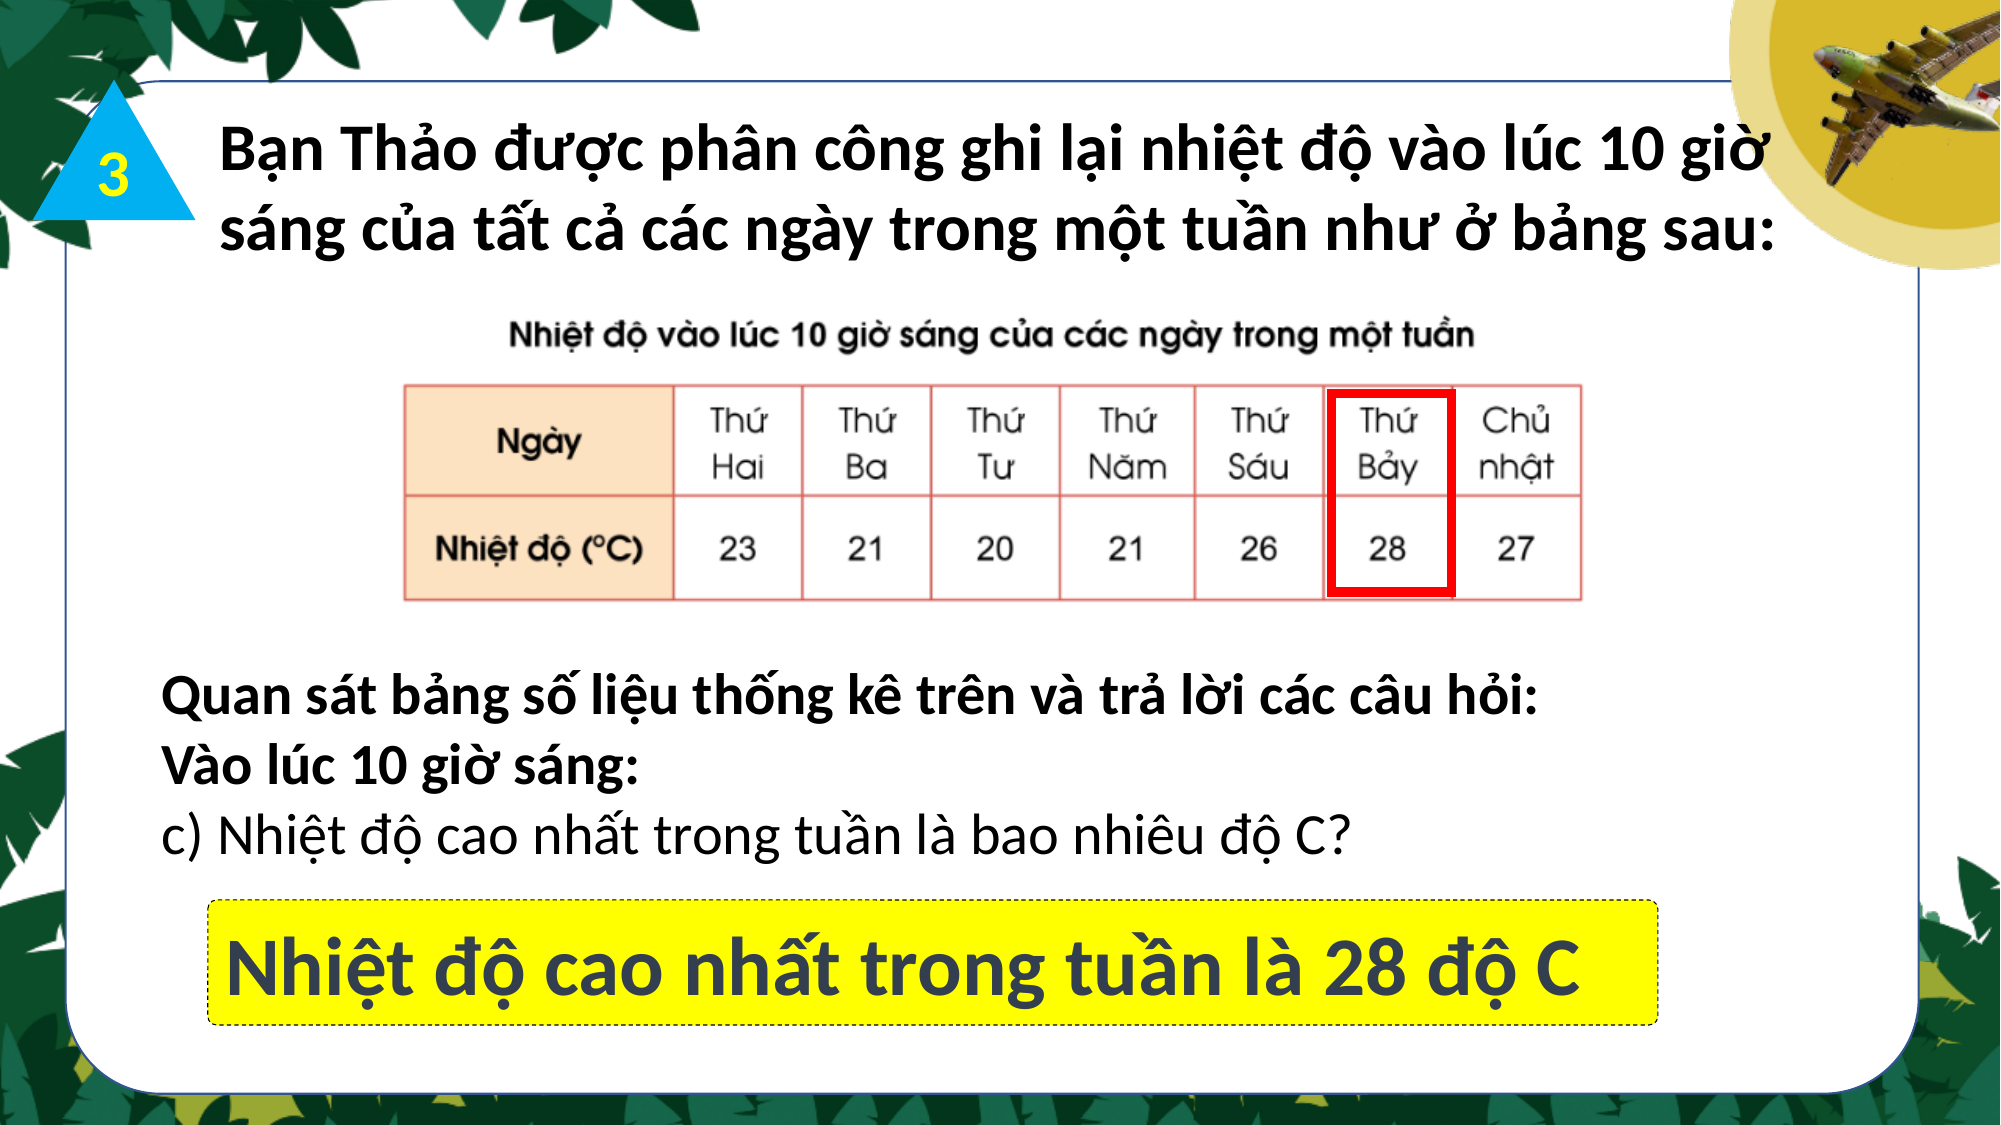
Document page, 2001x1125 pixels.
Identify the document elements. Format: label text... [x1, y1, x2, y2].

text_box Bạn Thảo được phân công ghi lại nhiệt độ vào lúc 10 giờ sáng của tất cả các ngày trong một tuần như ở bảng sau: [204, 96, 1899, 272]
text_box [0, 725, 2000, 1125]
picture [1729, 0, 2000, 270]
picture [371, 298, 1607, 621]
text_box [64, 270, 1920, 725]
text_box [34, 81, 194, 220]
picture [0, 0, 700, 270]
text_box [700, 80, 1729, 96]
text_box Quan sát bảng số liệu thống kê trên và trả lời các câu hỏi: Vào lúc 10 giờ sáng: c) Nhiệt độ cao nhất trong tuần là bao nhiêu độ C? [146, 648, 1807, 725]
